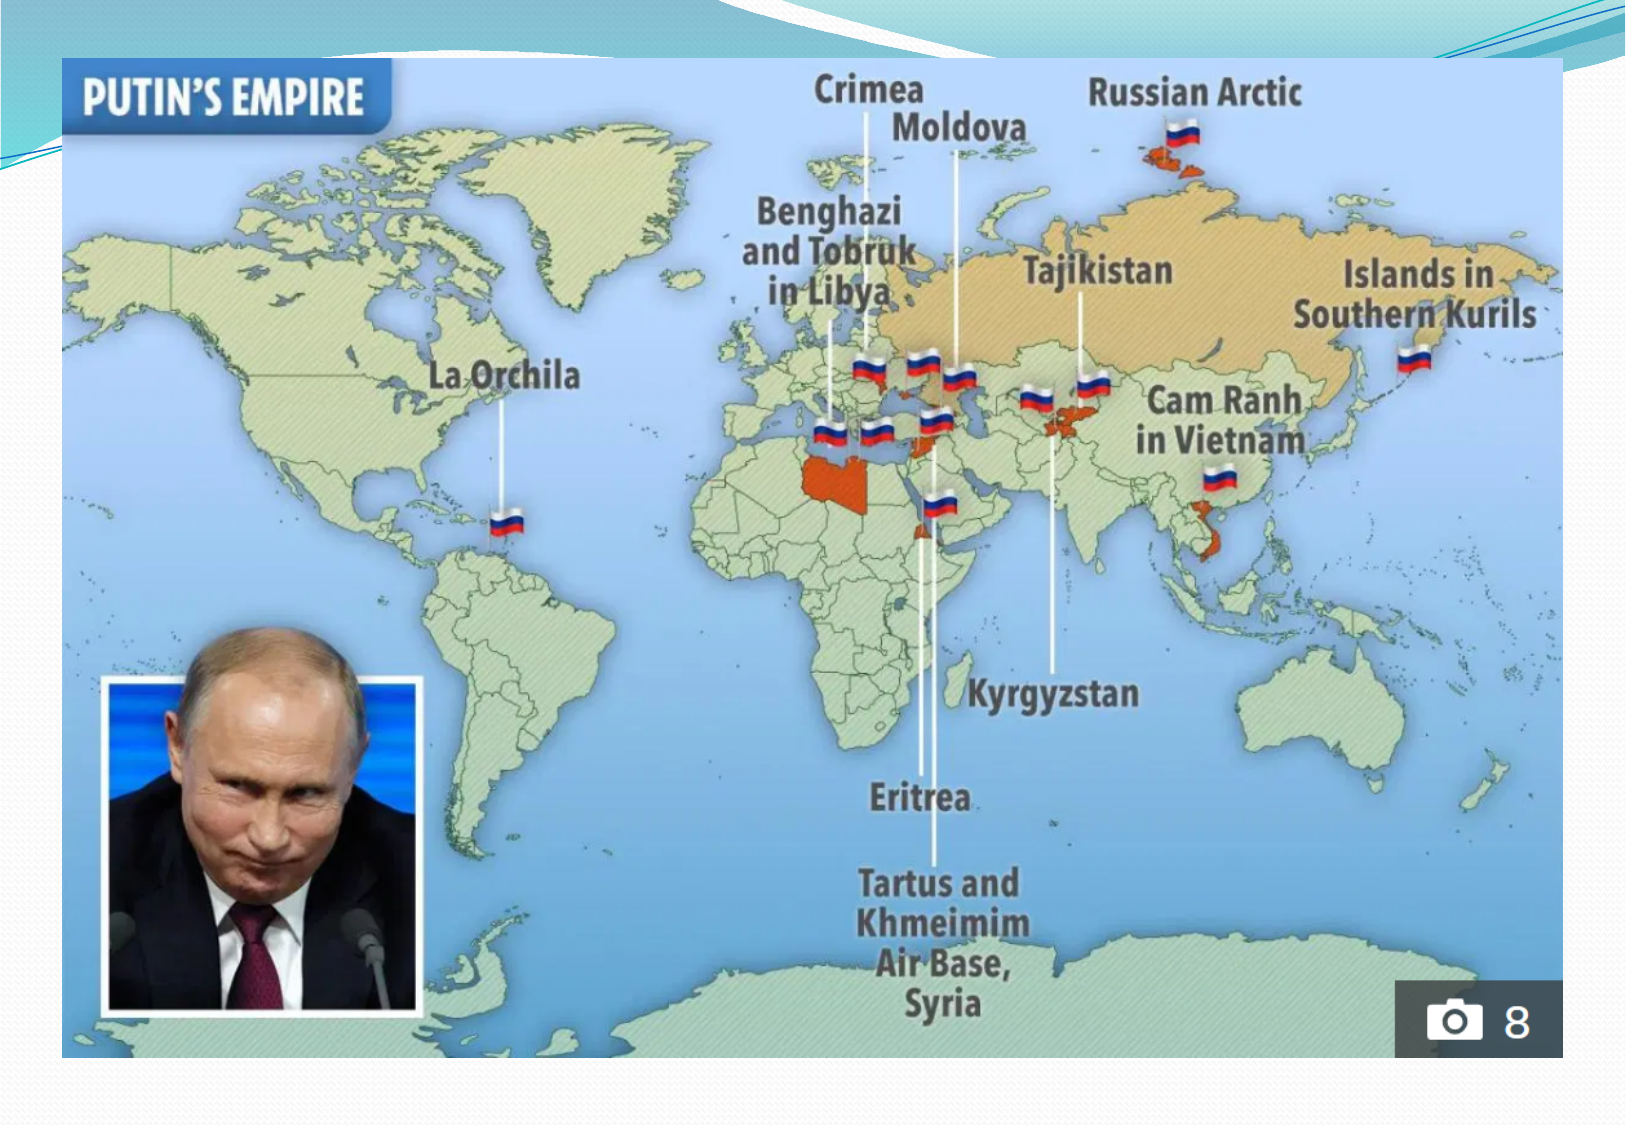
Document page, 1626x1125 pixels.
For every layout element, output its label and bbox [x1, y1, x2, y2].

picture [62, 58, 1563, 1058]
